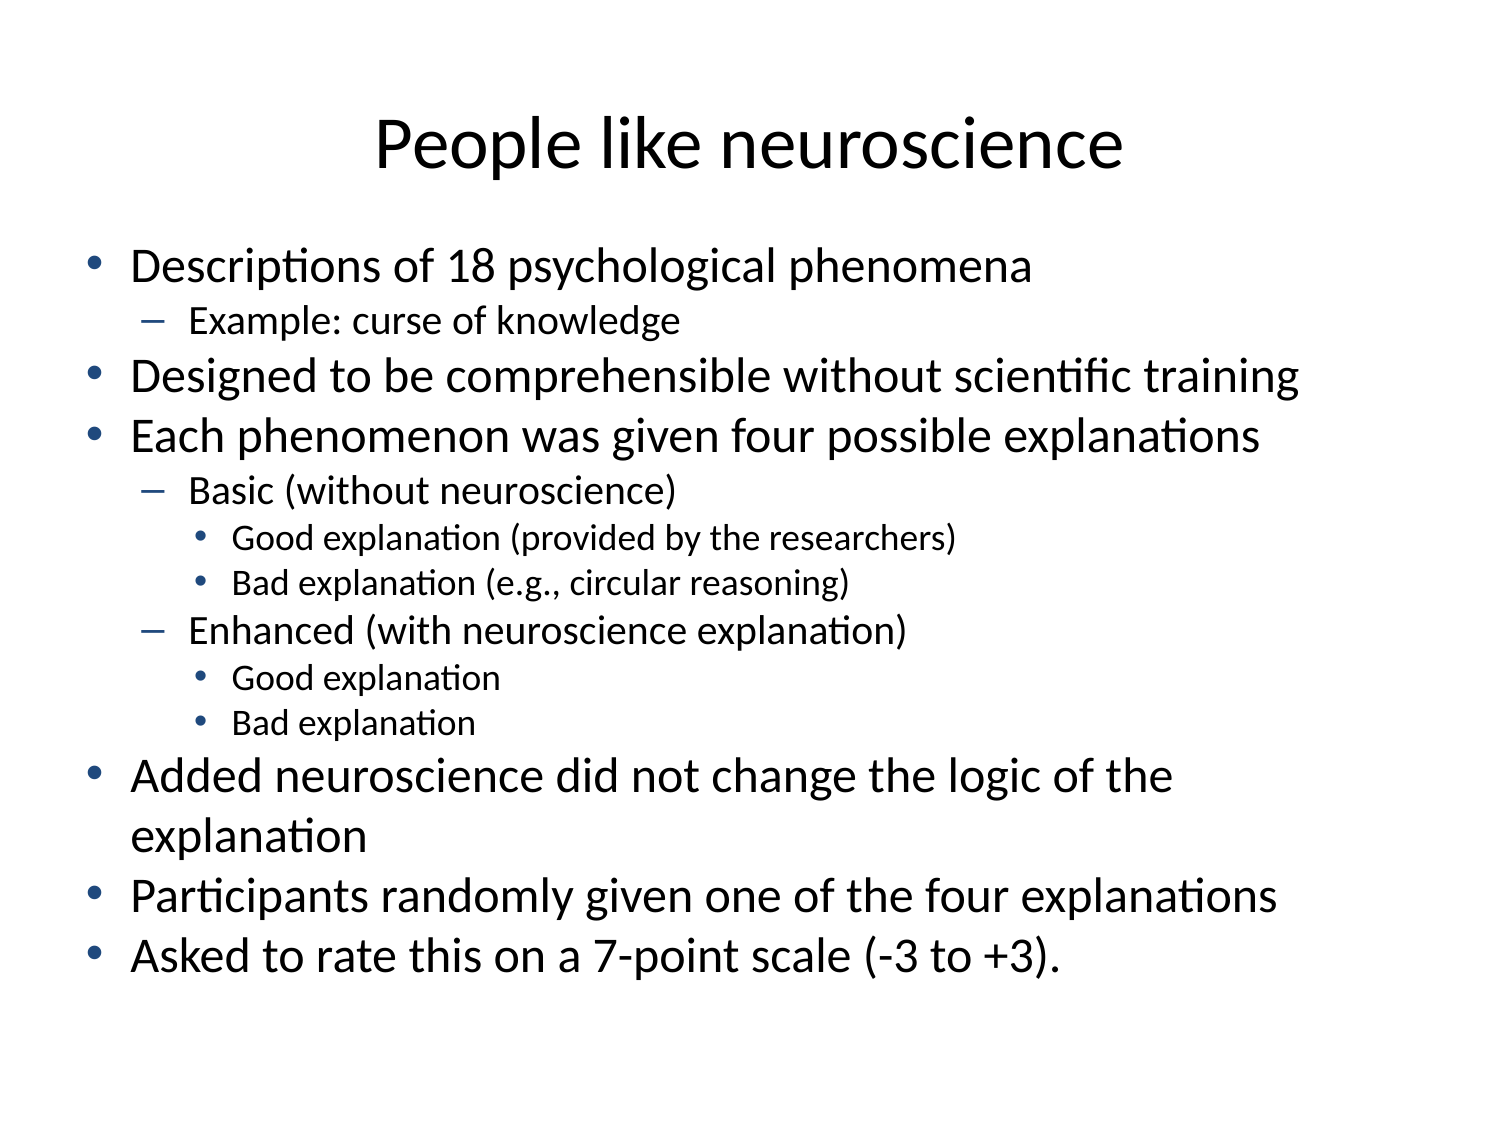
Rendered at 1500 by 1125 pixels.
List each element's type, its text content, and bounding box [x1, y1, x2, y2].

list Descriptions of 18 psychological phenomena Example: curse of knowledge Designed to be comprehensible without scientific training Each phenomenon was given four possible explanations Basic (without neuroscience) Good explanation (provided by the researchers) Bad explanation (e.g., circular reasoning) Enhanced (with neuroscience explanation) Good explanation Bad explanation Added neuroscience did not change the logic of the explanation Participants randomly given one of the four explanations Asked to rate this on a 7-point scale (-3 to +3). [70, 225, 1421, 991]
title People like neuroscience [75, 45, 1425, 233]
